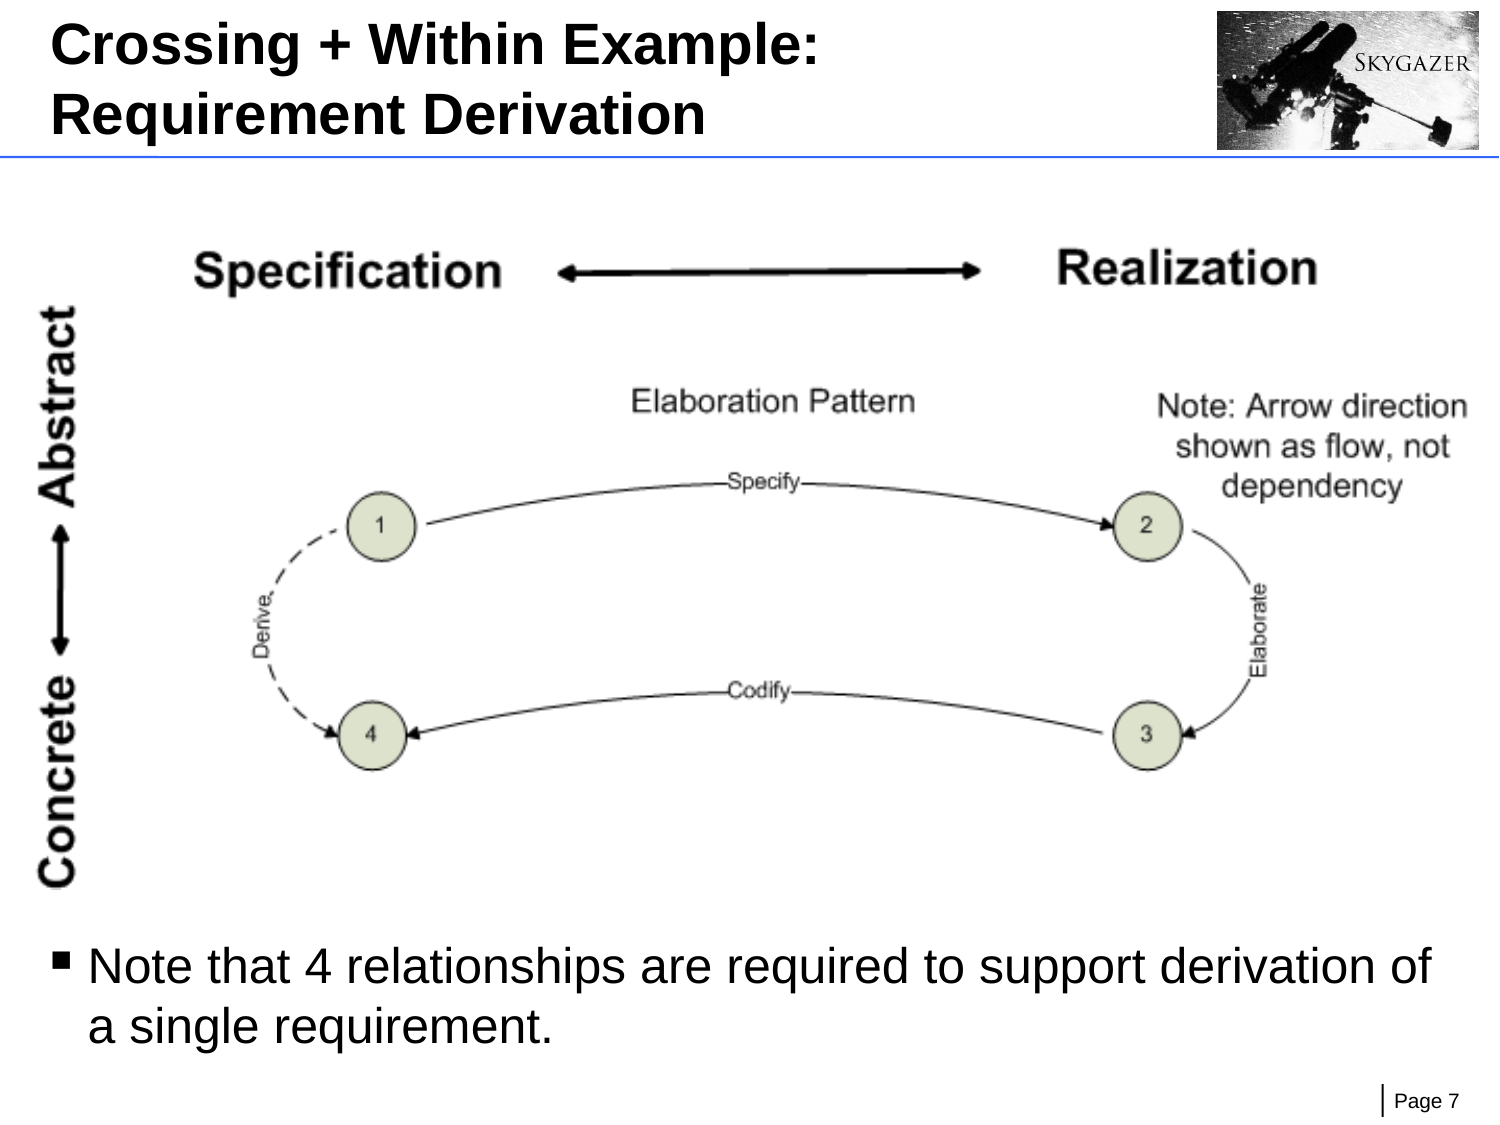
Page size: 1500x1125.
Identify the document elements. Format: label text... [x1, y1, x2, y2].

list Note that 4 relationships are required to support derivation of a single requirement. [50, 933, 1450, 1073]
title Crossing + Within Example: Requirement Derivation [50, 16, 1203, 154]
picture [1217, 11, 1479, 150]
picture [22, 233, 1478, 890]
